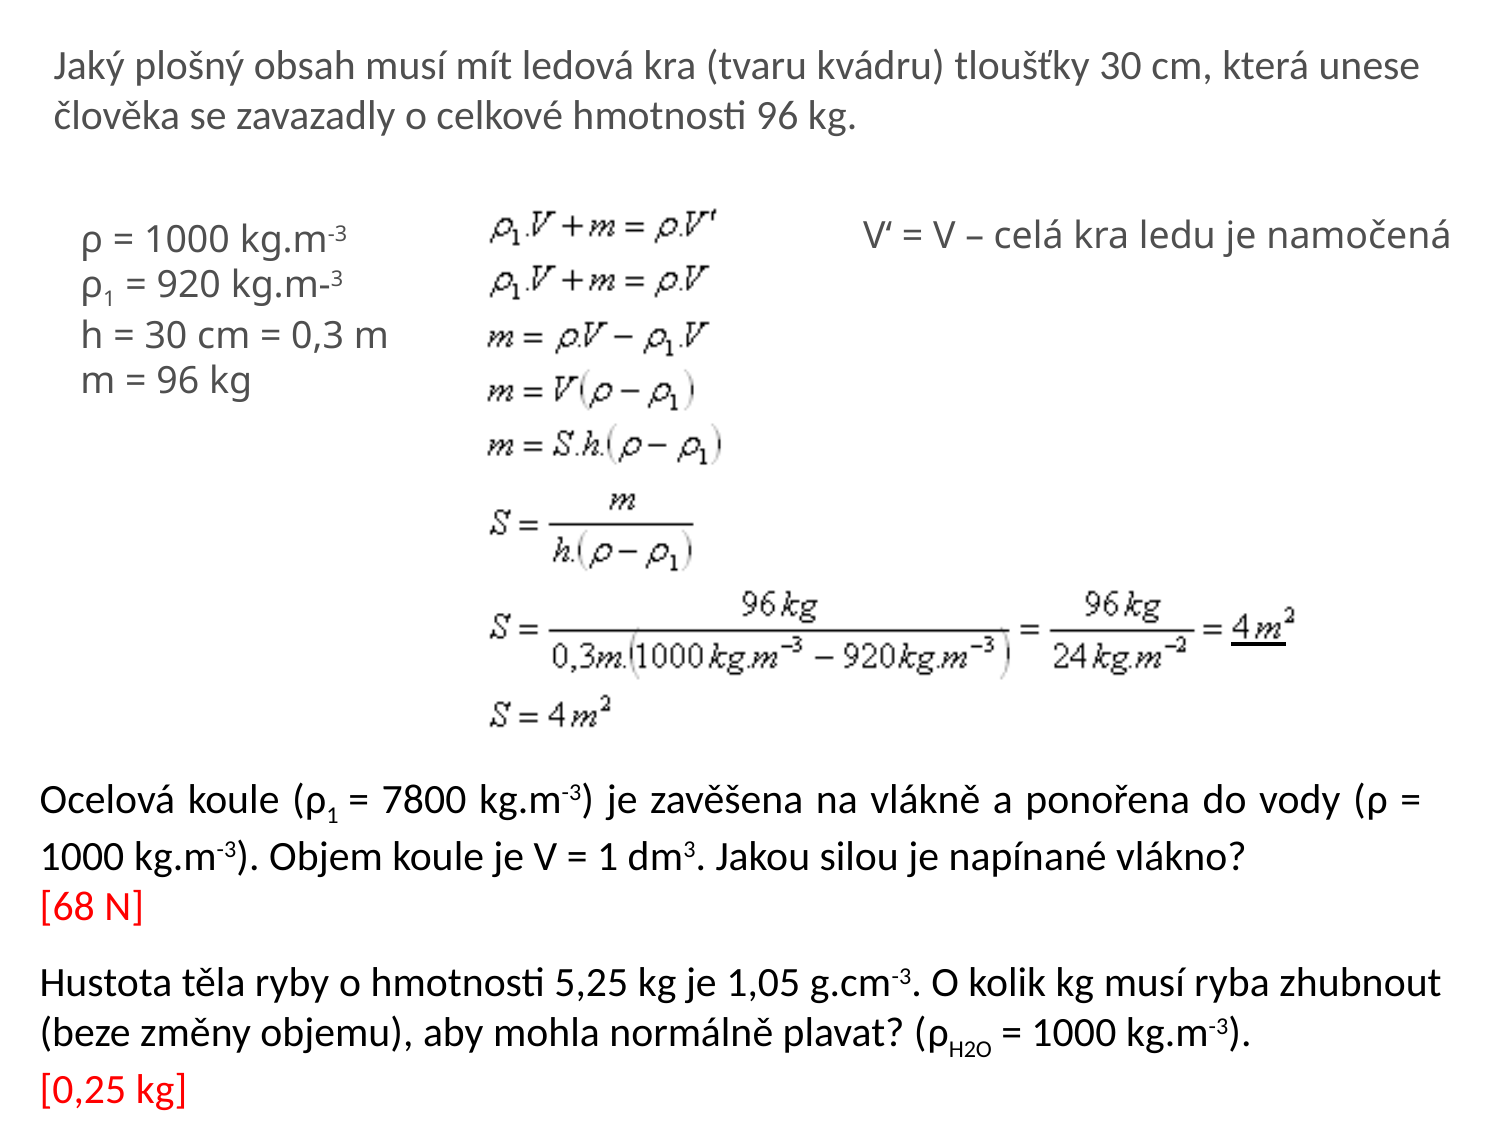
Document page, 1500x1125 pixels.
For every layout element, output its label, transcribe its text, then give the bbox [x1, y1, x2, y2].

text_box Jaký plošný obsah musí mít ledová kra (tvaru kvádru) tloušťky 30 cm, která unese člověka se zavazadly o celkové hmotnosti 96 kg. [38, 30, 1476, 145]
text_box Ocelová koule (ρ1 = 7800 kg.m-3) je zavěšena na vlákně a ponořena do vody (ρ = 1000 kg.m-3). Objem koule je V = 1 dm3. Jakou silou je napínané vlákno? [68 N] [24, 764, 1436, 936]
text_box V‘ = V – celá kra ledu je namočená [1308, 204, 1500, 264]
picture [475, 187, 1308, 768]
text_box Hustota těla ryby o hmotnosti 5,25 kg je 1,05 g.cm-3. O kolik kg musí ryba zhubnout (beze změny objemu), aby mohla normálně plavat? (ρH2O = 1000 kg.m-3). [0,25 kg] [24, 947, 1476, 1120]
text_box ρ = 1000 kg.m-3 ρ1 = 920 kg.m-3 h = 30 cm = 0,3 m m = 96 kg [65, 207, 435, 409]
